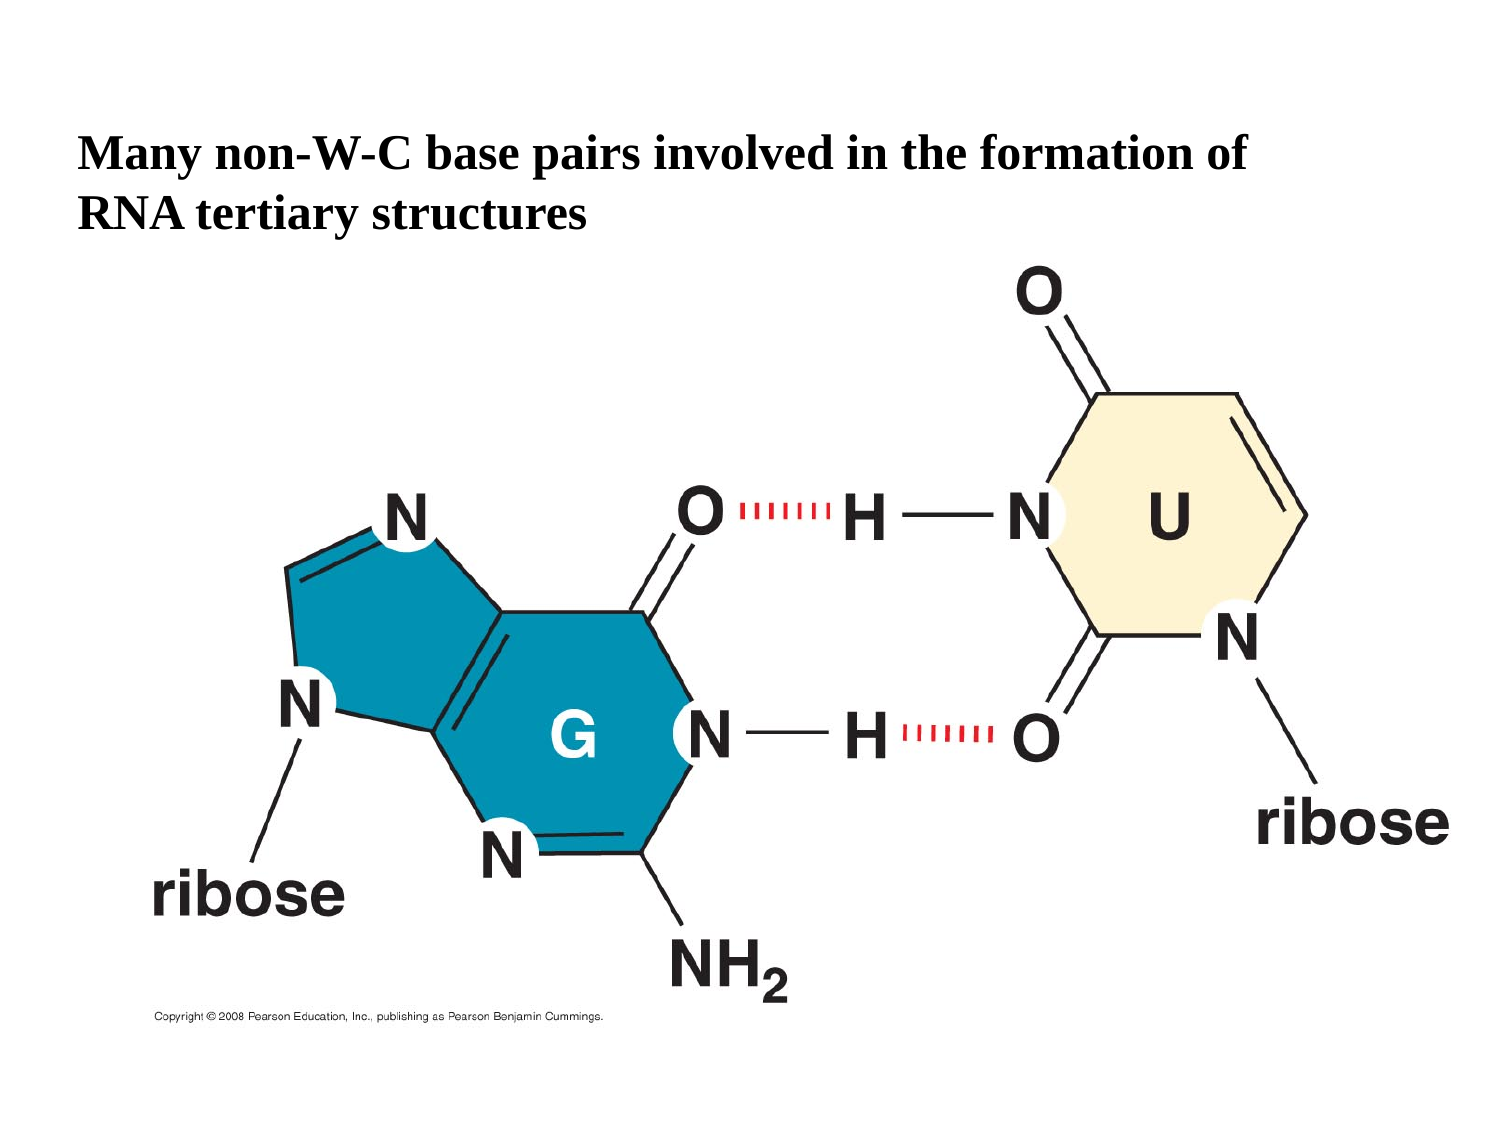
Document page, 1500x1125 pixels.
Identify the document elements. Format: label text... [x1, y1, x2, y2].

picture [149, 262, 1452, 1032]
text_box Many non-W-C base pairs involved in the formation of RNA tertiary structures [62, 112, 1363, 248]
